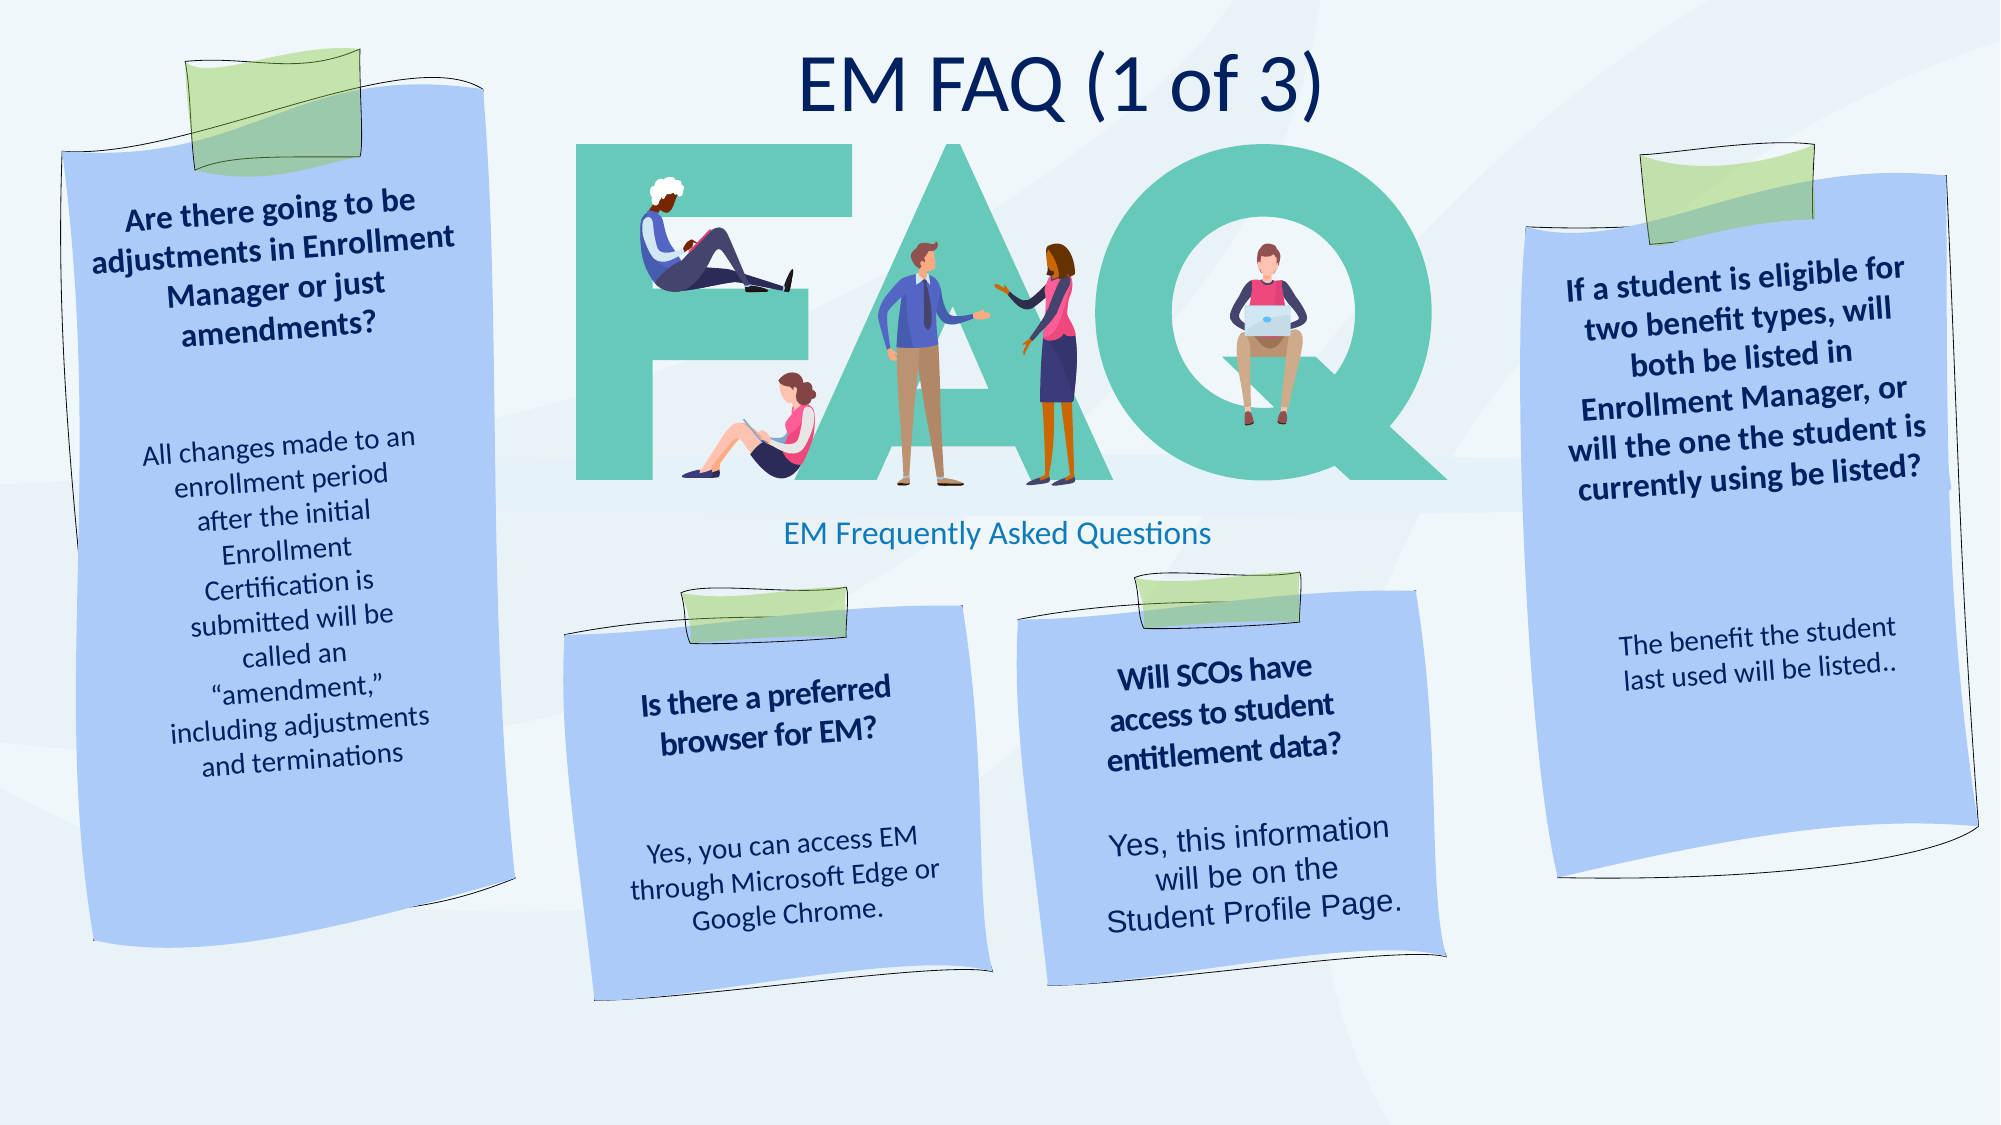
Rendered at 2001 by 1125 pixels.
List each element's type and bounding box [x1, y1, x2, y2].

picture [0, 0, 2000, 1125]
text_box [564, 587, 993, 1001]
text_box [1018, 572, 1447, 986]
text_box [575, 144, 1448, 486]
text_box [1526, 144, 1979, 878]
text_box [62, 48, 516, 941]
